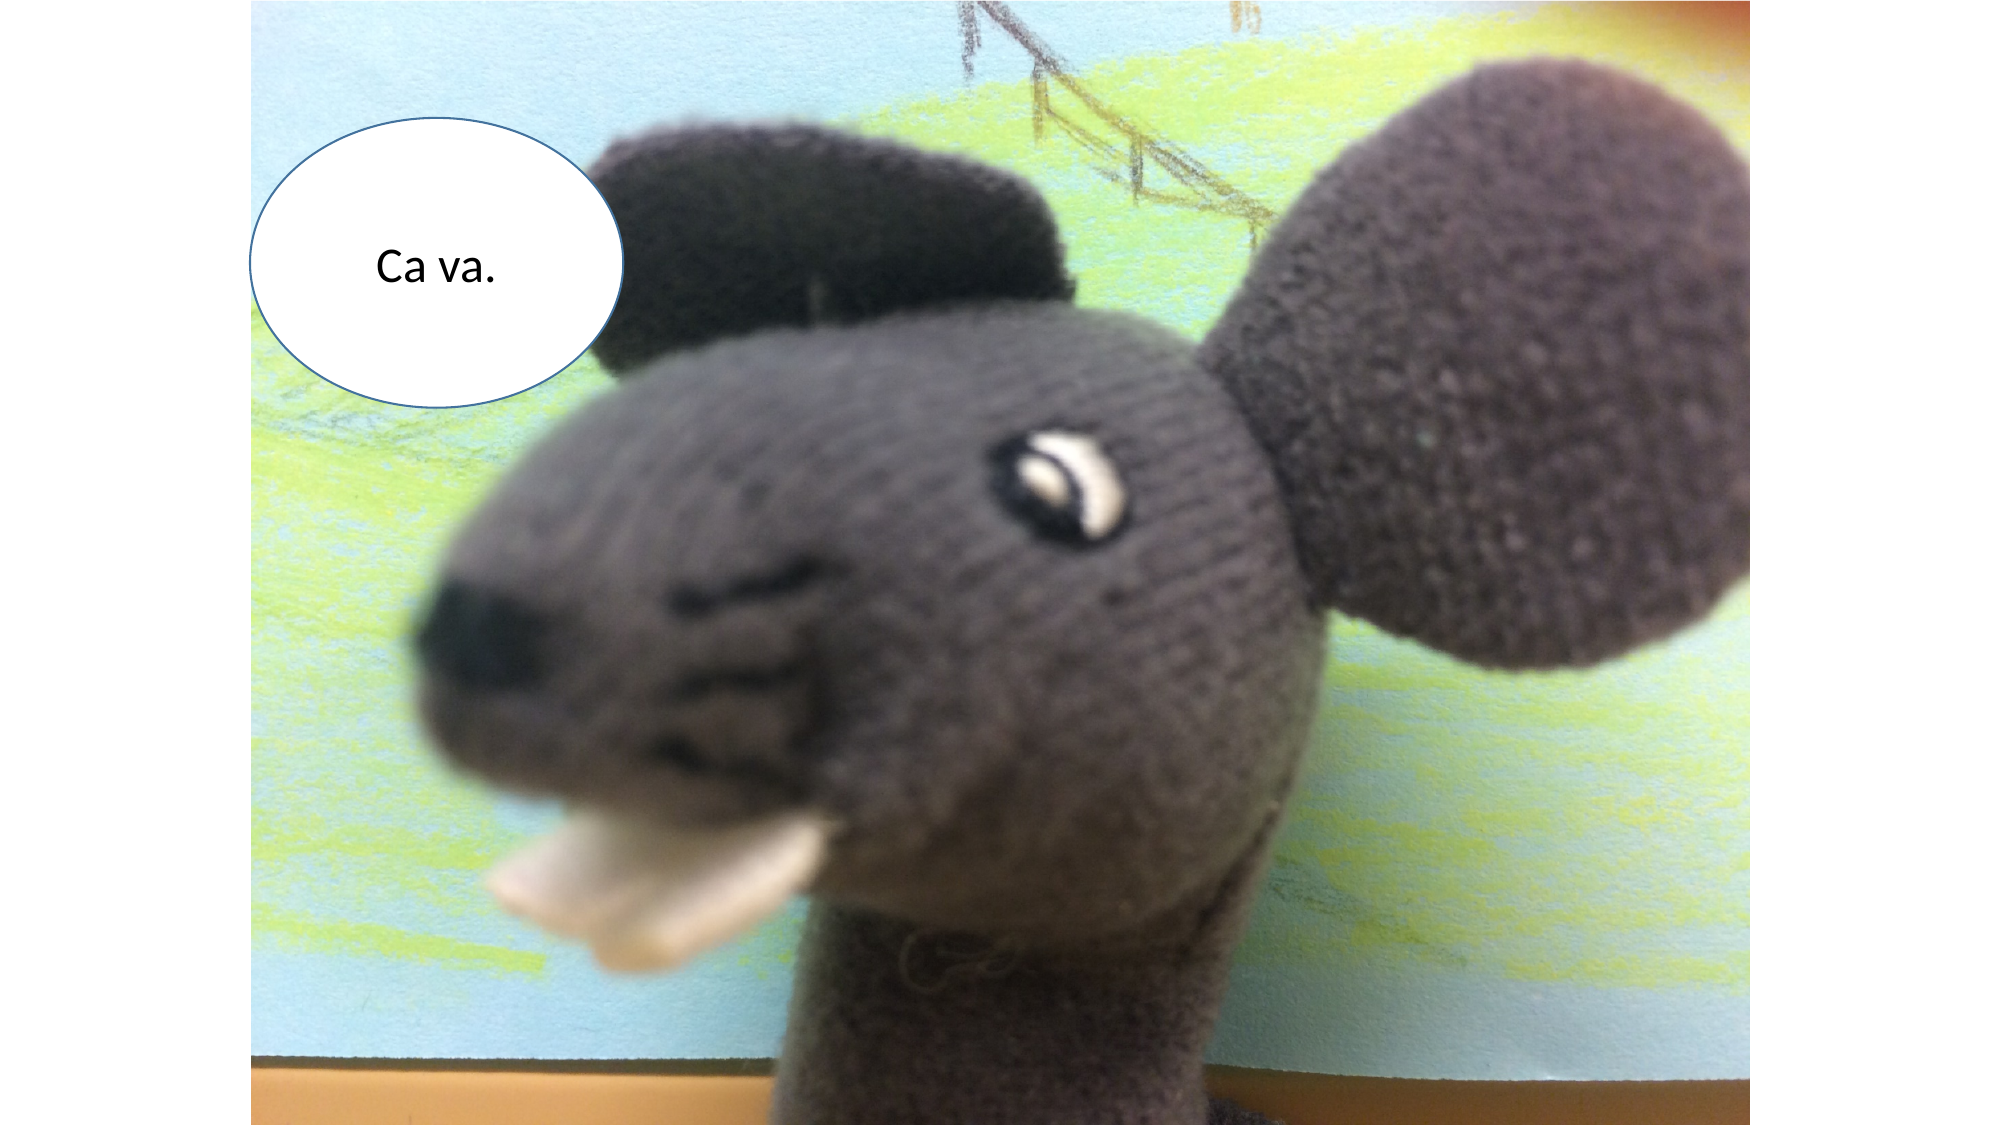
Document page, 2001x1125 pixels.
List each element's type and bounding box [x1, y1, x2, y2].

picture [249, 0, 1750, 1125]
